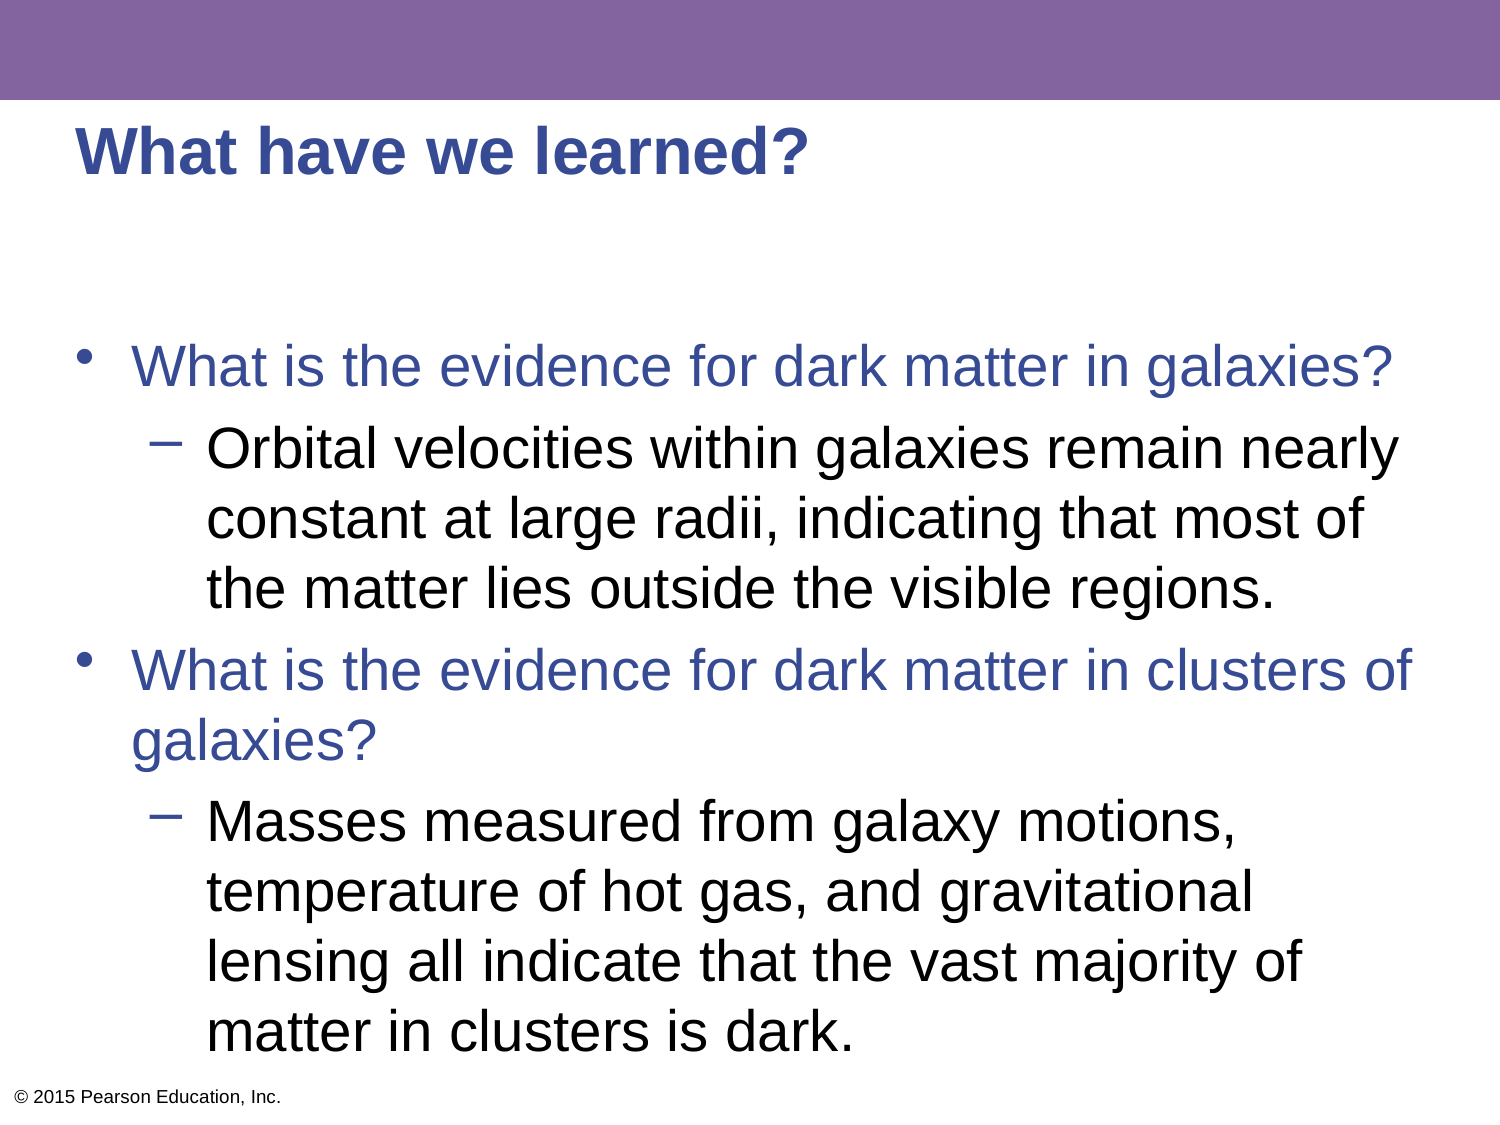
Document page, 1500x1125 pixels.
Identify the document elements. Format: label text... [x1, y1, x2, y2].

footer © 2015 Pearson Education, Inc. [14, 1084, 900, 1115]
title What have we learned? [0, 100, 1500, 196]
list What is the evidence for dark matter in galaxies? Orbital velocities within galaxies remain nearly constant at large radii, indicating that most of the matter lies outside the visible regions. What is the evidence for dark matter in clusters of galaxies? Masses measured from galaxy motions, temperature of hot gas, and gravitational lensing all indicate that the vast majority of matter in clusters is dark. [59, 321, 1471, 1085]
